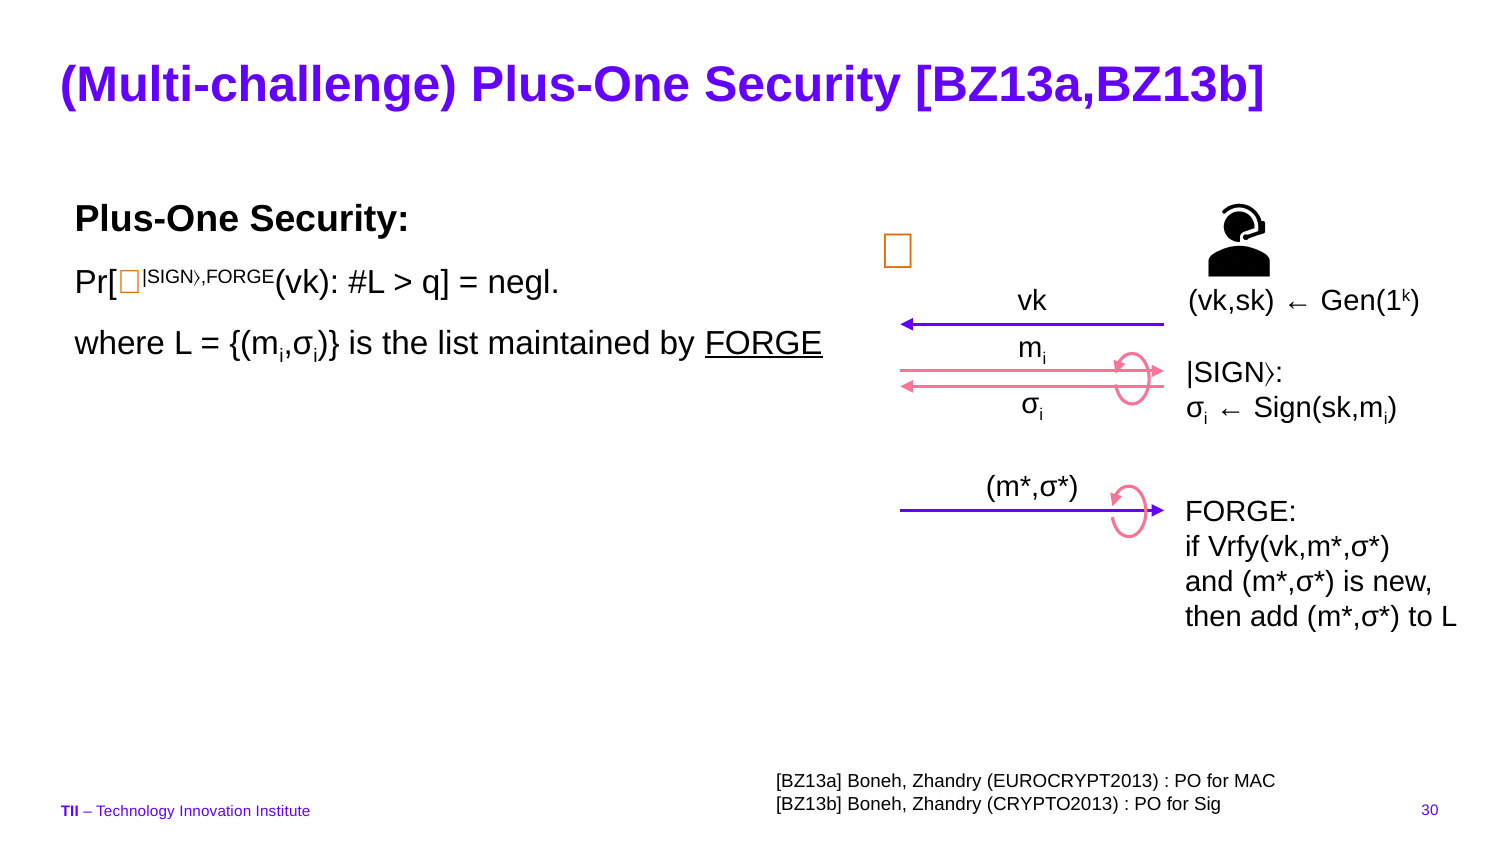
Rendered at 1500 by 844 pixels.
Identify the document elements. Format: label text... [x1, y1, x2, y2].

text_box [BZ13a] Boneh, Zhandry (EUROCRYPT2013) : PO for MAC [BZ13b] Boneh, Zhandry (CRYPTO2013) : PO for Sig [761, 761, 1291, 822]
title (Multi-challenge) Plus-One Security [BZ13a,BZ13b] [59, 57, 1439, 100]
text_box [848, 194, 1473, 642]
list Plus-One Security: Pr[👾|SIGN〉,FORGE(vk): #L > q] = negl. where L = {(mi,σi)} is the list maintained by FORGE [59, 194, 1439, 719]
